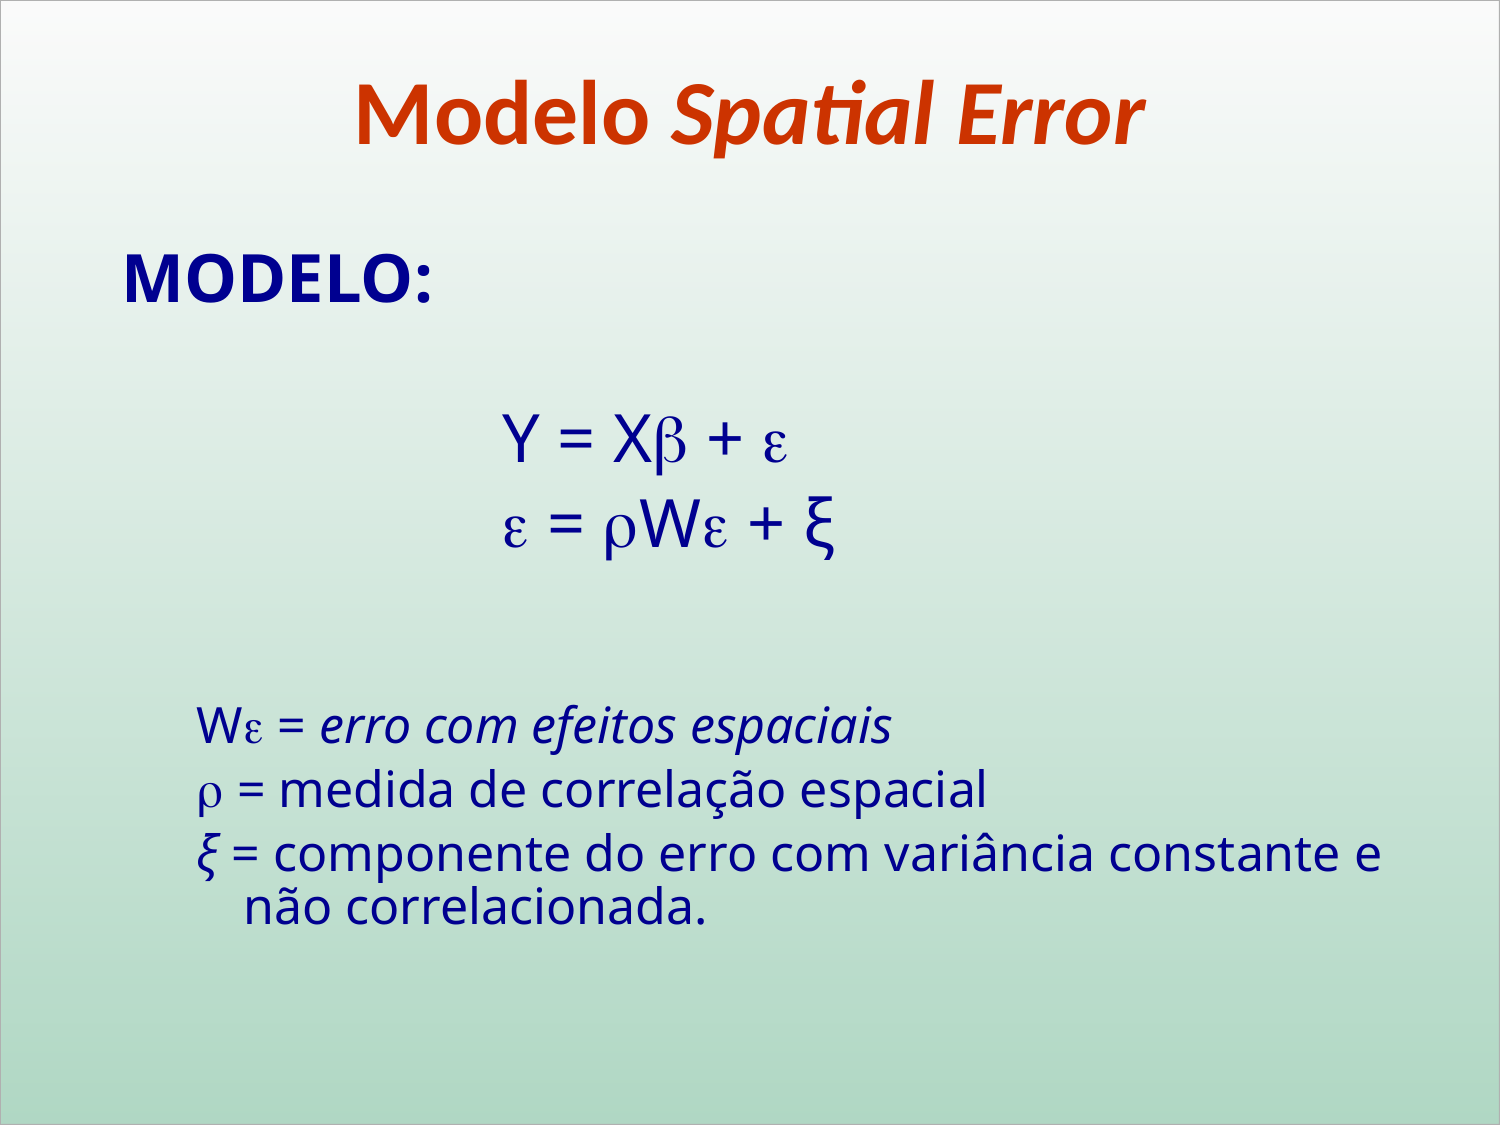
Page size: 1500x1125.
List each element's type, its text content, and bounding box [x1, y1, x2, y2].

text_box Modelo Spatial Error [0, 45, 1500, 171]
list MODELO: Y = X +   = W + ξ W = erro com efeitos espaciais  = medida de correlação espacial ξ = componente do erro com variância constante e não correlacionada. [106, 237, 1426, 1000]
